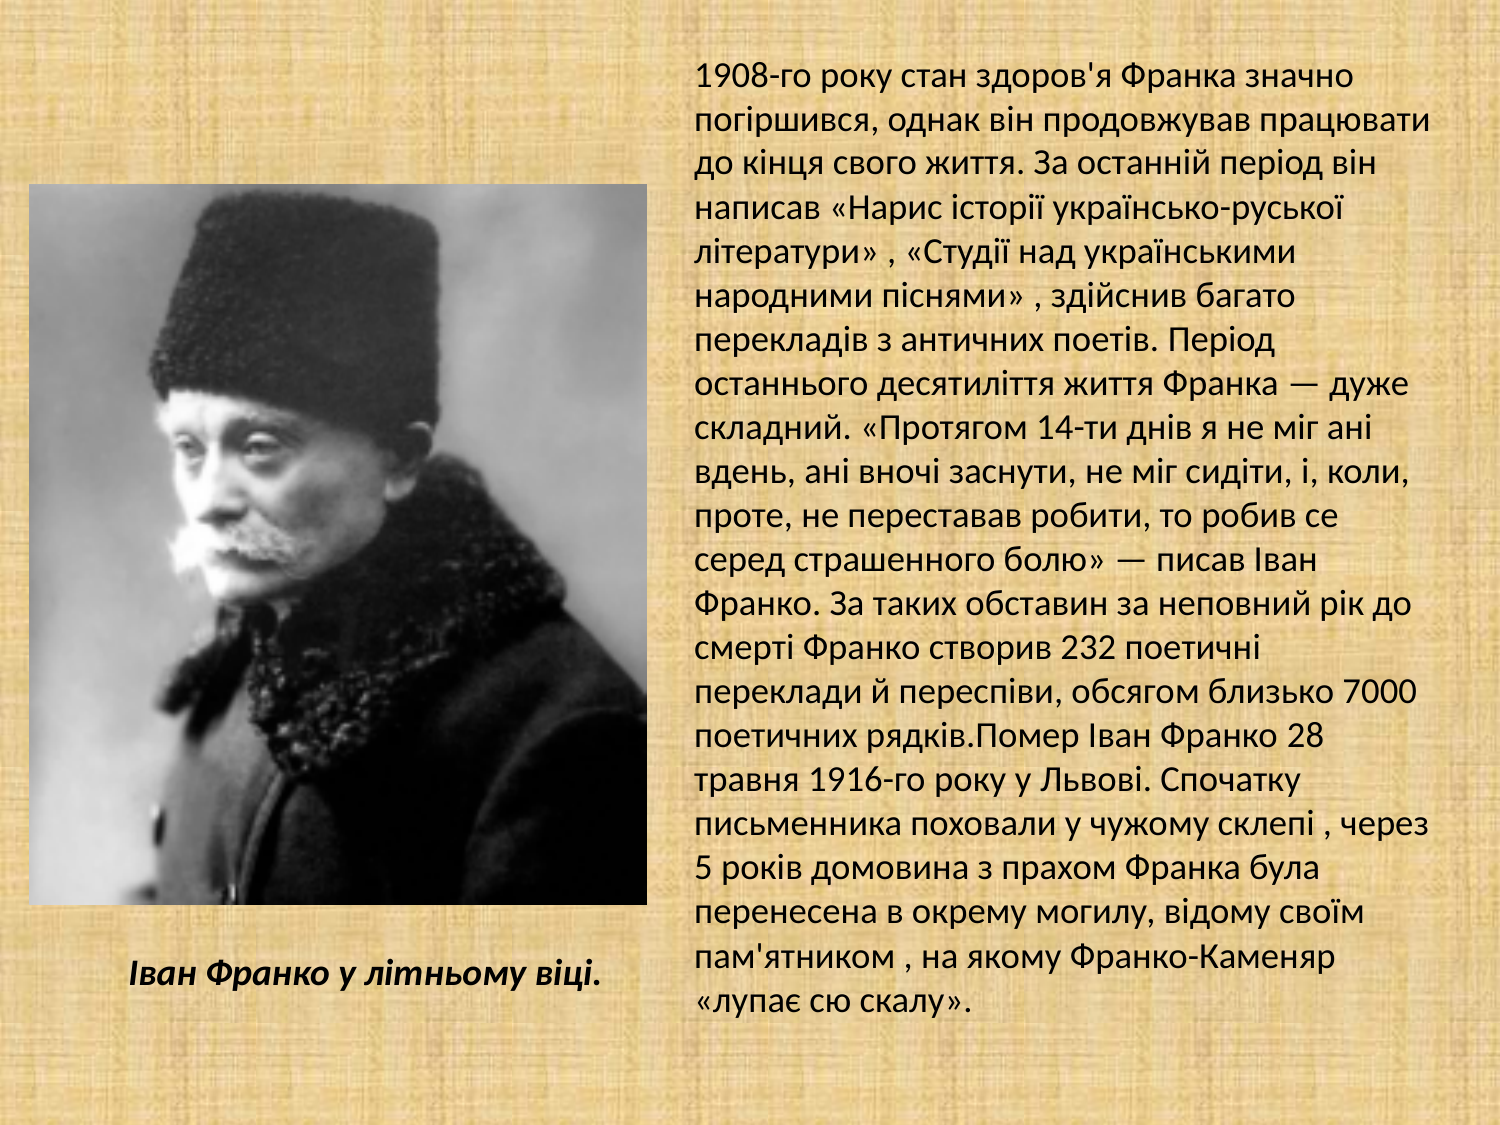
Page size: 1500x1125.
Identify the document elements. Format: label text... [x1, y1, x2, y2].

picture [0, 0, 1500, 1125]
list 1908-го року стан здоров'я Франка значно погіршився, однак він продовжував працювати до кінця свого життя. За останній період він написав «Нарис історії українсько-руської літератури» , «Студії над українськими народними піснями» , здійснив багато перекладів з античних поетів. Період останнього десятиліття життя Франка — дуже складний. «Протягом 14-ти днів я не міг ані вдень, ані вночі заснути, не міг сидіти, і, коли, проте, не переставав робити, то робив се серед страшенного болю» — писав Іван Франко. За таких обставин за неповний рік до смерті Франко створив 232 поетичні переклади й переспіви, обсягом близько 7000 поетичних рядків.Помер Іван Франко 28 травня 1916-го року у Львові. Спочатку письменника поховали у чужому склепі , через 5 років домовина з прахом Франка була перенесена в окрему могилу, відому своїм пам'ятником , на якому Франко-Каменяр «лупає сю скалу». [679, 42, 1447, 1059]
text_box Іван Франко у літньому віці. [113, 940, 620, 1001]
